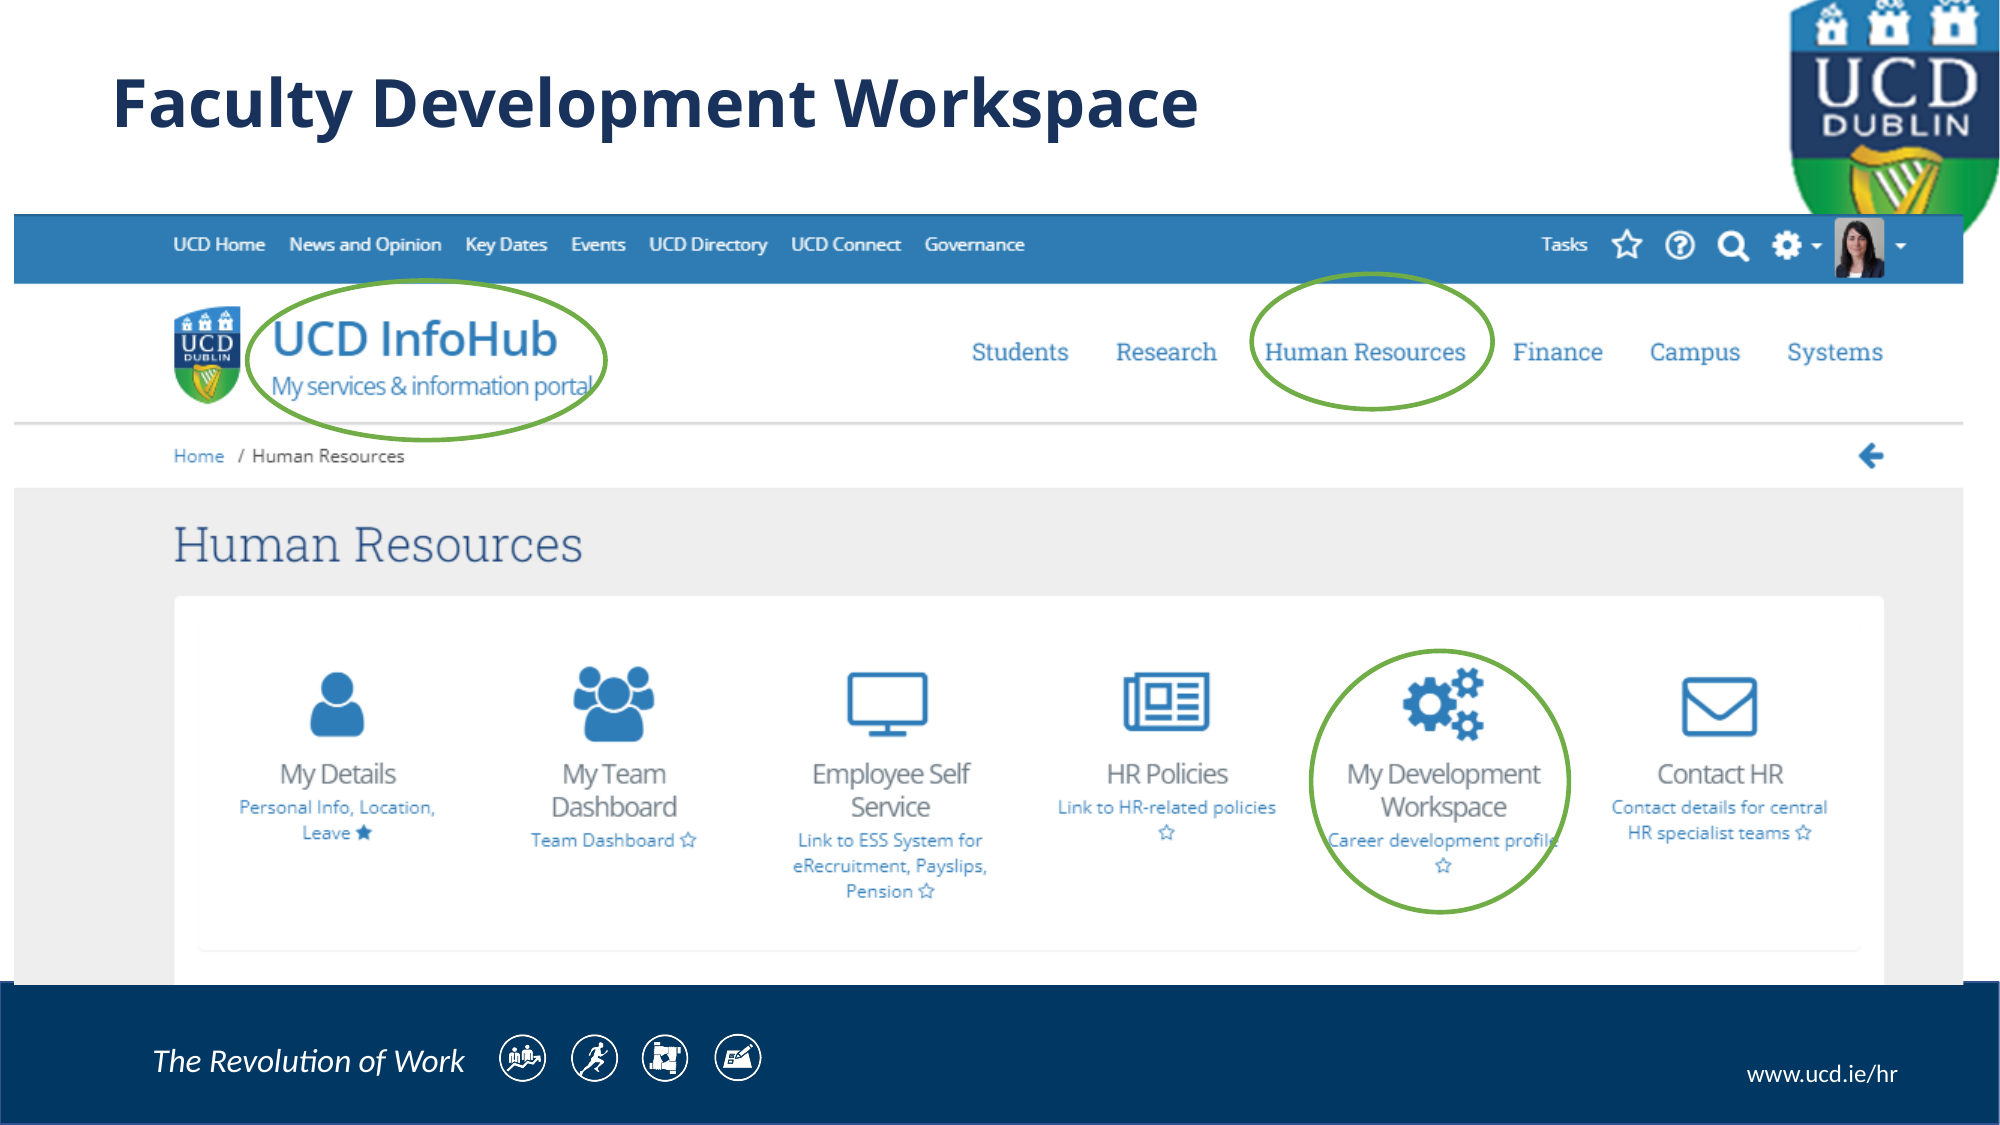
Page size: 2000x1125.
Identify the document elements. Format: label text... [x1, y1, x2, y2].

text_box Faculty Development Workspace [96, 53, 1578, 149]
picture [563, 1028, 626, 1088]
picture [706, 1027, 769, 1087]
picture [13, 0, 2000, 985]
picture [634, 1028, 696, 1088]
picture [491, 1028, 554, 1088]
